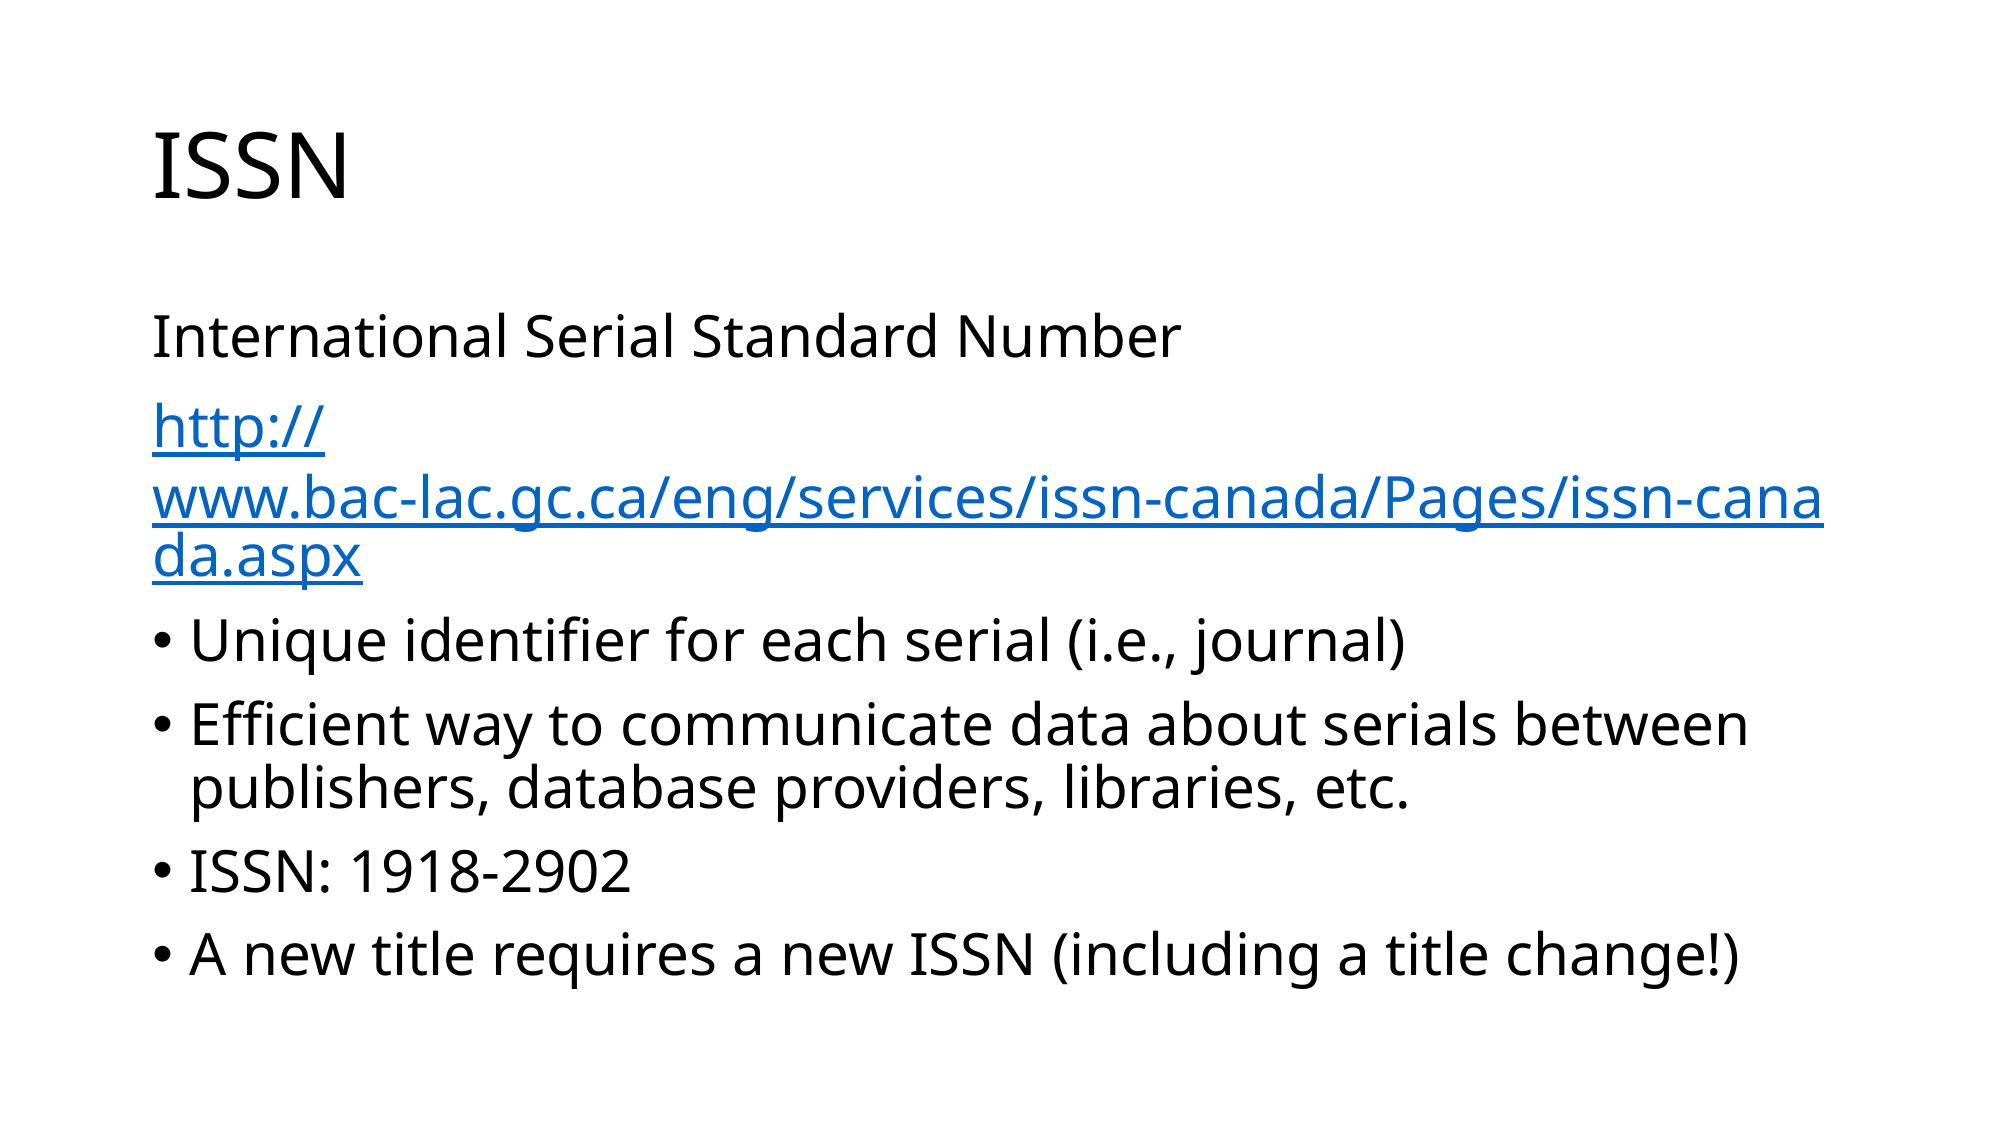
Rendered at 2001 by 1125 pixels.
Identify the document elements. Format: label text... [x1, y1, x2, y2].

list International Serial Standard Number http://www.bac-lac.gc.ca/eng/services/issn-canada/Pages/issn-canada.aspx Unique identifier for each serial (i.e., journal) Efficient way to communicate data about serials between publishers, database providers, libraries, etc. ISSN: 1918-2902 A new title requires a new ISSN (including a title change!) [137, 299, 1863, 1014]
title ISSN [137, 59, 1863, 278]
